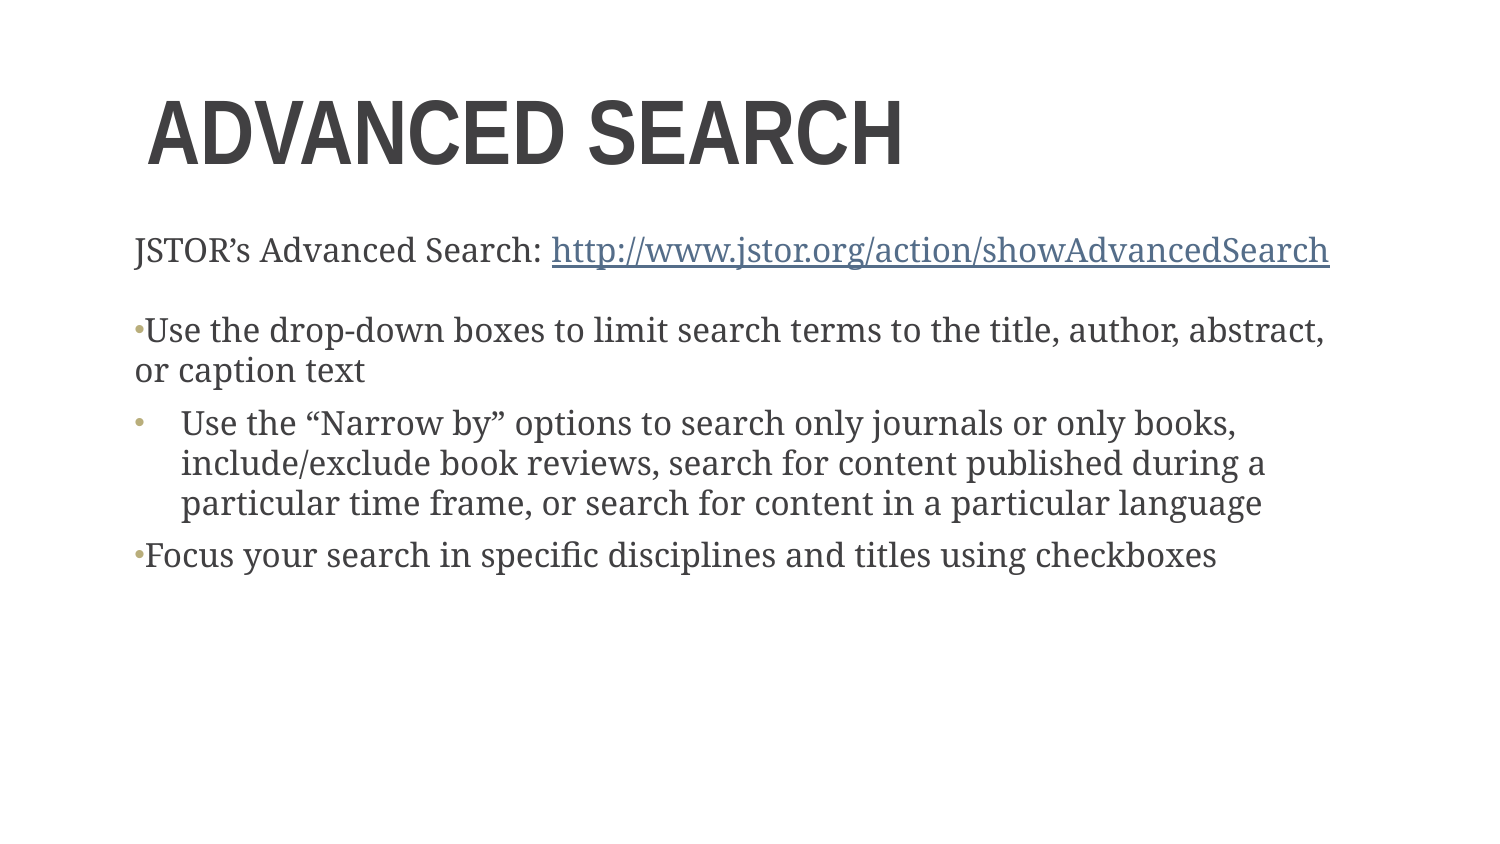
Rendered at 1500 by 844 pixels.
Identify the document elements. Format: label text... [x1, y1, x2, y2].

list JSTOR’s Advanced Search: http://www.jstor.org/action/showAdvancedSearch Use the drop-down boxes to limit search terms to the title, author, abstract, or caption text Use the “Narrow by” options to search only journals or only books, include/exclude book reviews, search for content published during a particular time frame, or search for content in a particular language Focus your search in specific disciplines and titles using checkboxes [134, 229, 1348, 759]
title Advanced search [112, 94, 1075, 180]
